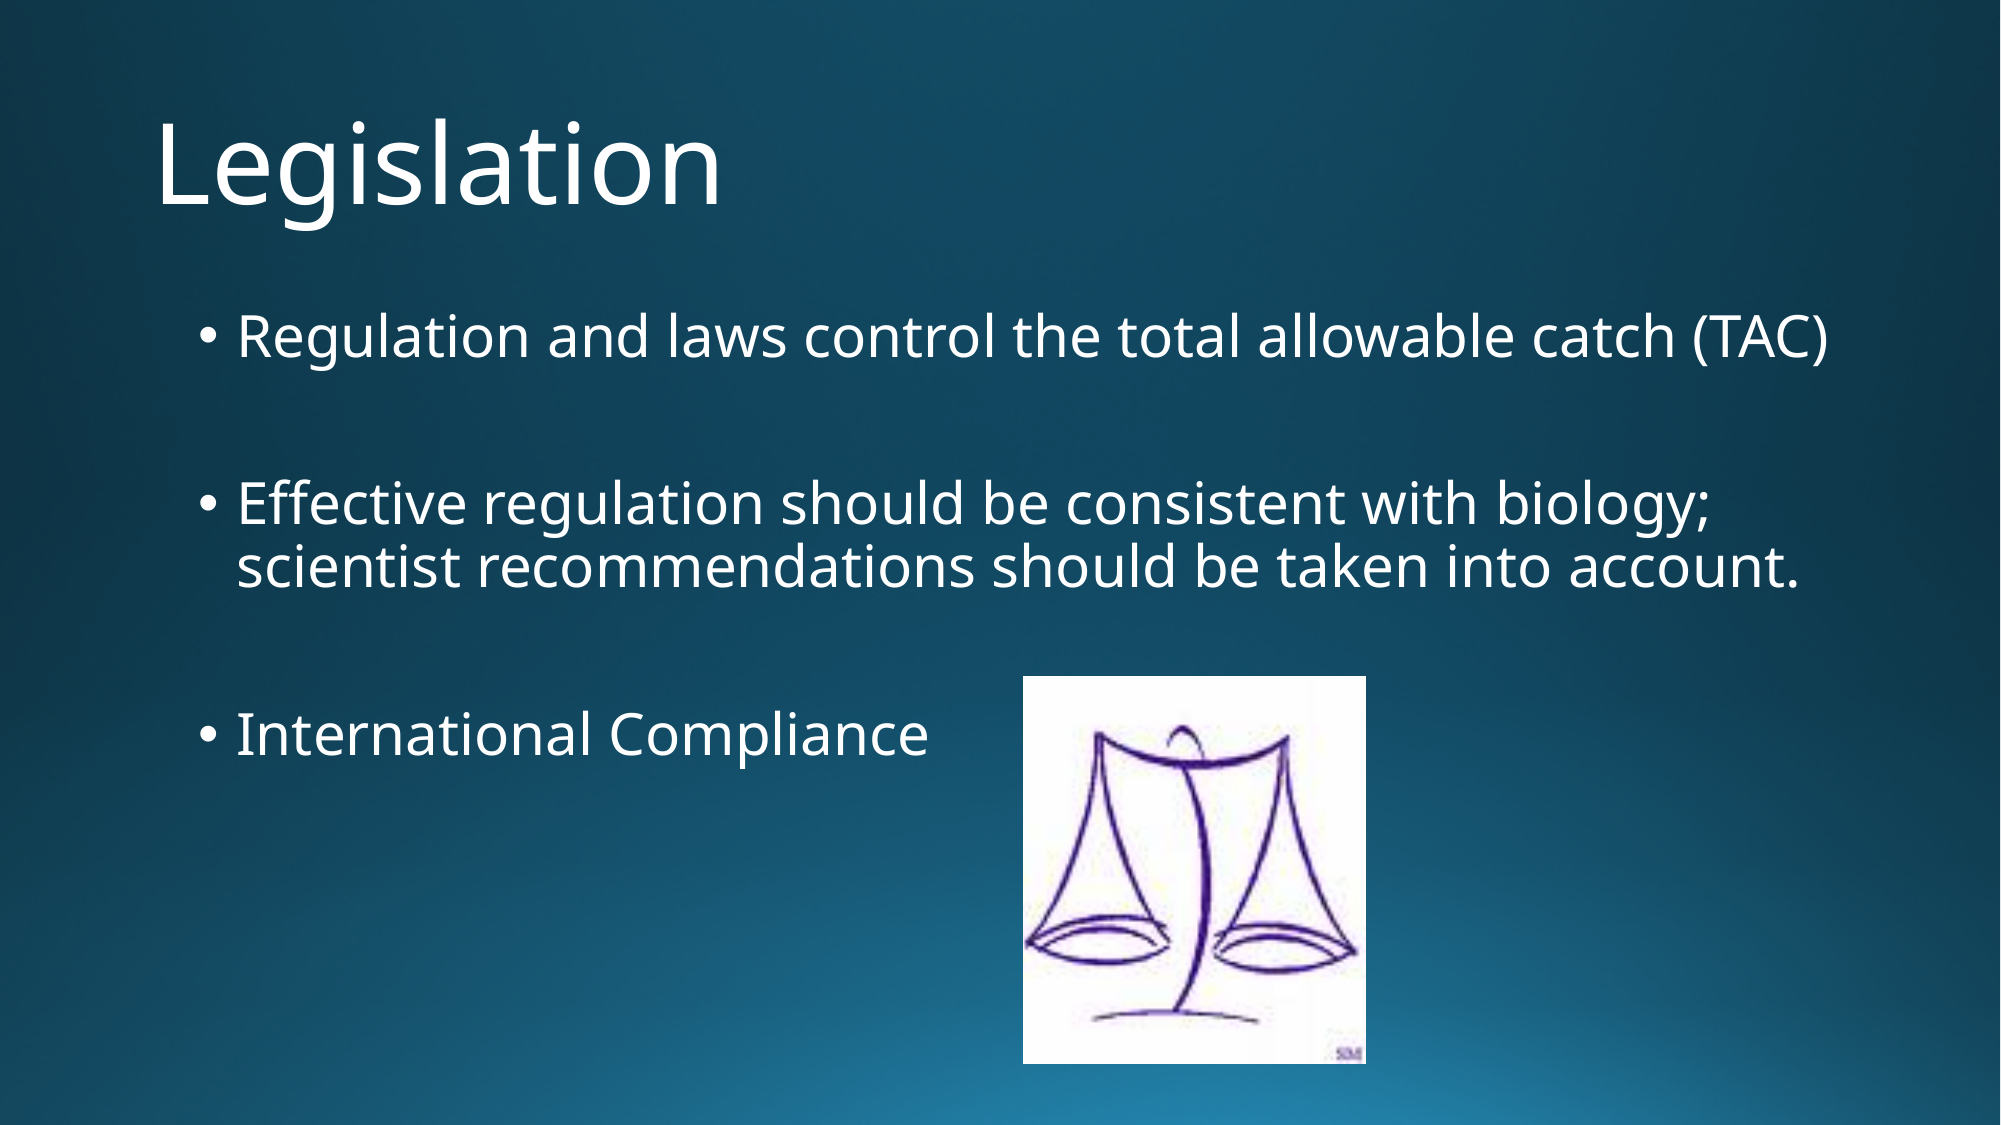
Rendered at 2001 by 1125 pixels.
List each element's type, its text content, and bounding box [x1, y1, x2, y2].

list Regulation and laws control the total allowable catch (TAC) Effective regulation should be consistent with biology; scientist recommendations should be taken into account. International Compliance [183, 299, 1863, 1014]
picture [0, 0, 2001, 1125]
title Legislation [137, 59, 1863, 278]
